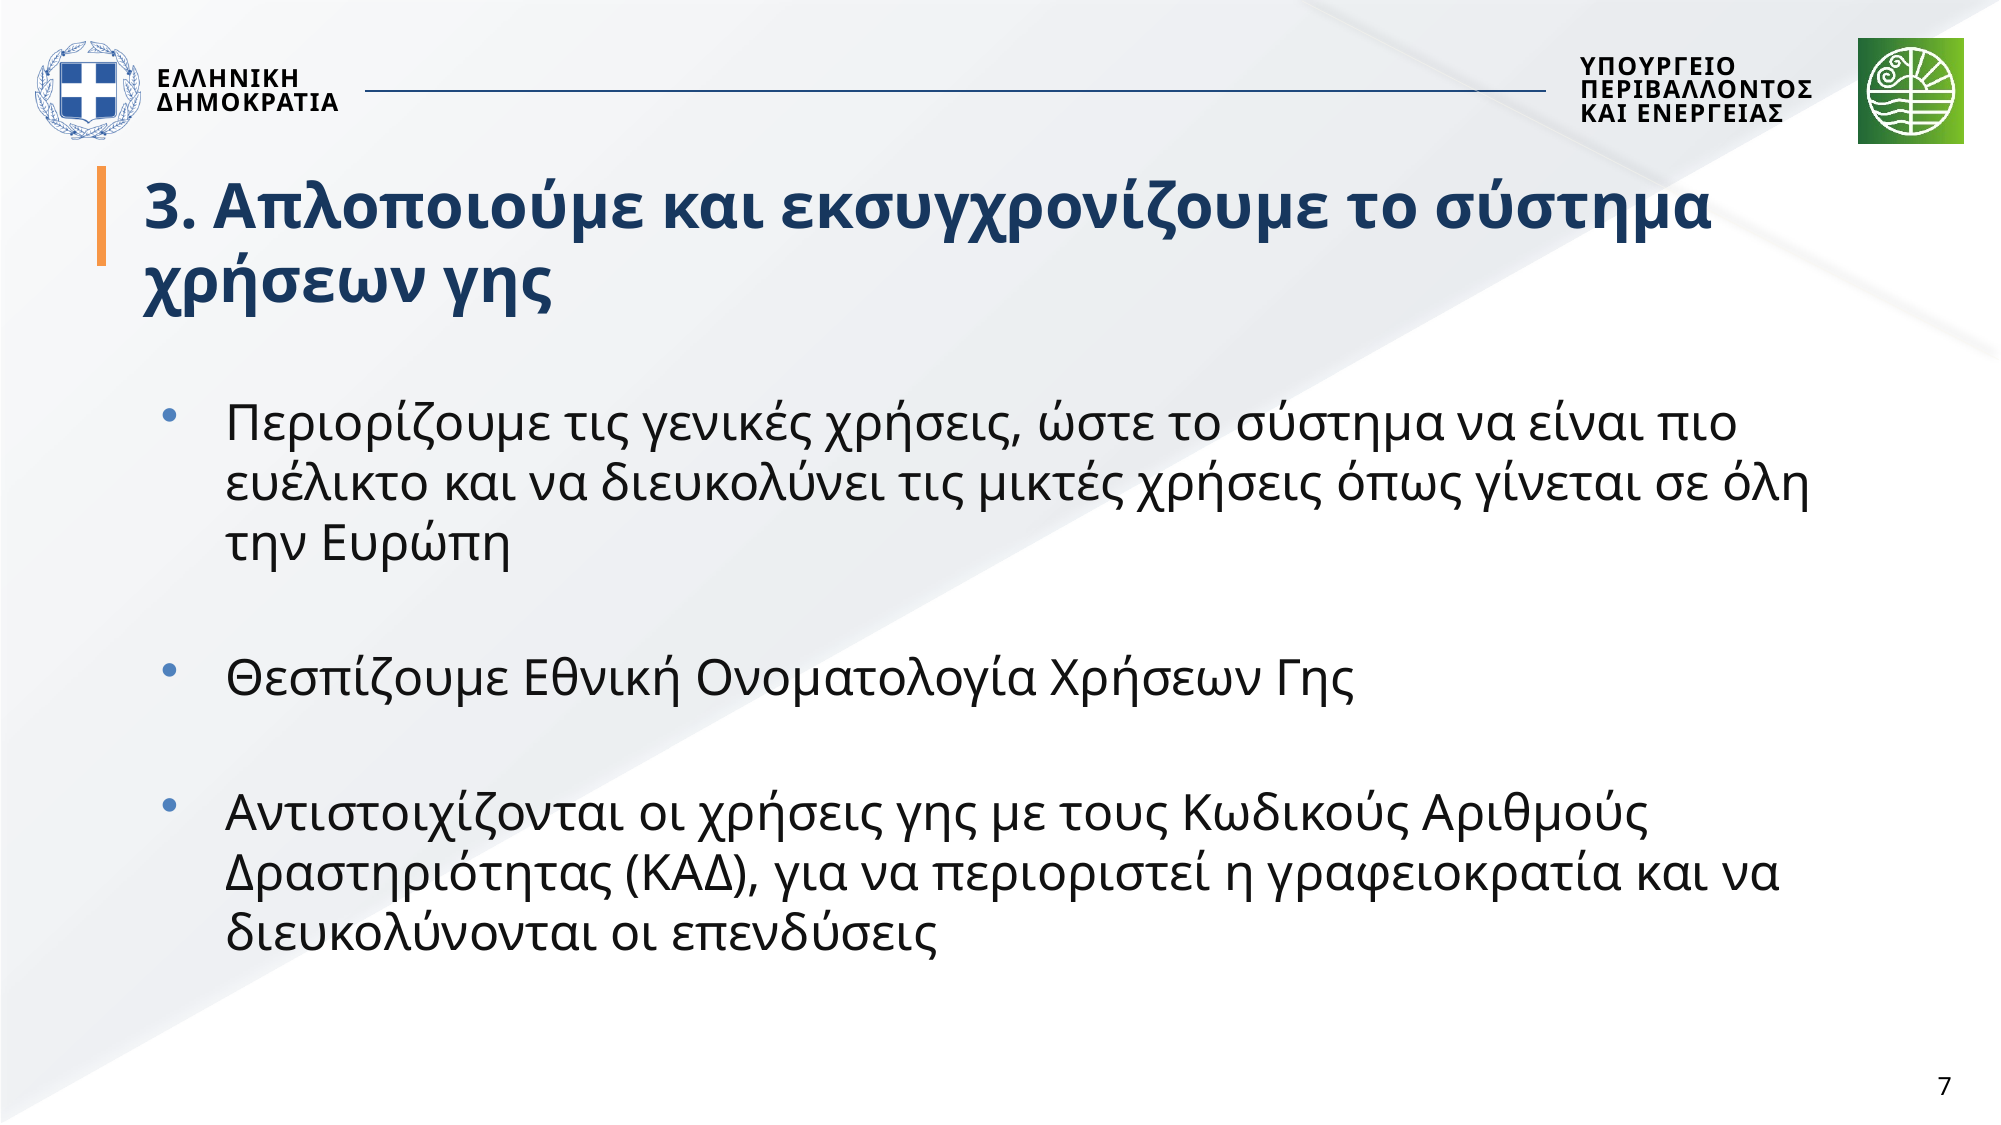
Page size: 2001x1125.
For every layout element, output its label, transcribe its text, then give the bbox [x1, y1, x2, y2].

text_box ΕΛΛΗΝΙΚΗ ΔΗΜΟΚΡΑΤΙΑ [144, 60, 419, 124]
picture [1857, 37, 1964, 144]
text_box Περιορίζουμε τις γενικές χρήσεις, ώστε το σύστημα να είναι πιο ευέλικτο και να διευκολύνει τις μικτές χρήσεις όπως γίνεται σε όλη την Ευρώπη Θεσπίζουμε Εθνική Ονοματολογία Χρήσεων Γης Αντιστοιχίζονται οι χρήσεις γης με τους Κωδικούς Αριθμούς Δραστηριότητας (ΚΑΔ), για να περιοριστεί η γραφειοκρατία και να διευκολύνονται οι επενδύσεις [137, 382, 1863, 1063]
picture [35, 41, 141, 140]
text_box ΥΠΟΥΡΓΕΙΟ ΠΕΡΙΒΑΛΛΟΝΤΟΣ ΚΑΙ ΕΝΕΡΓΕΙΑΣ [1565, 48, 1843, 135]
text_box 3. Απλοποιούμε και εκσυγχρονίζουμε το σύστημα χρήσεων γης [129, 158, 1841, 305]
slide_number 7 [1889, 1062, 2000, 1113]
